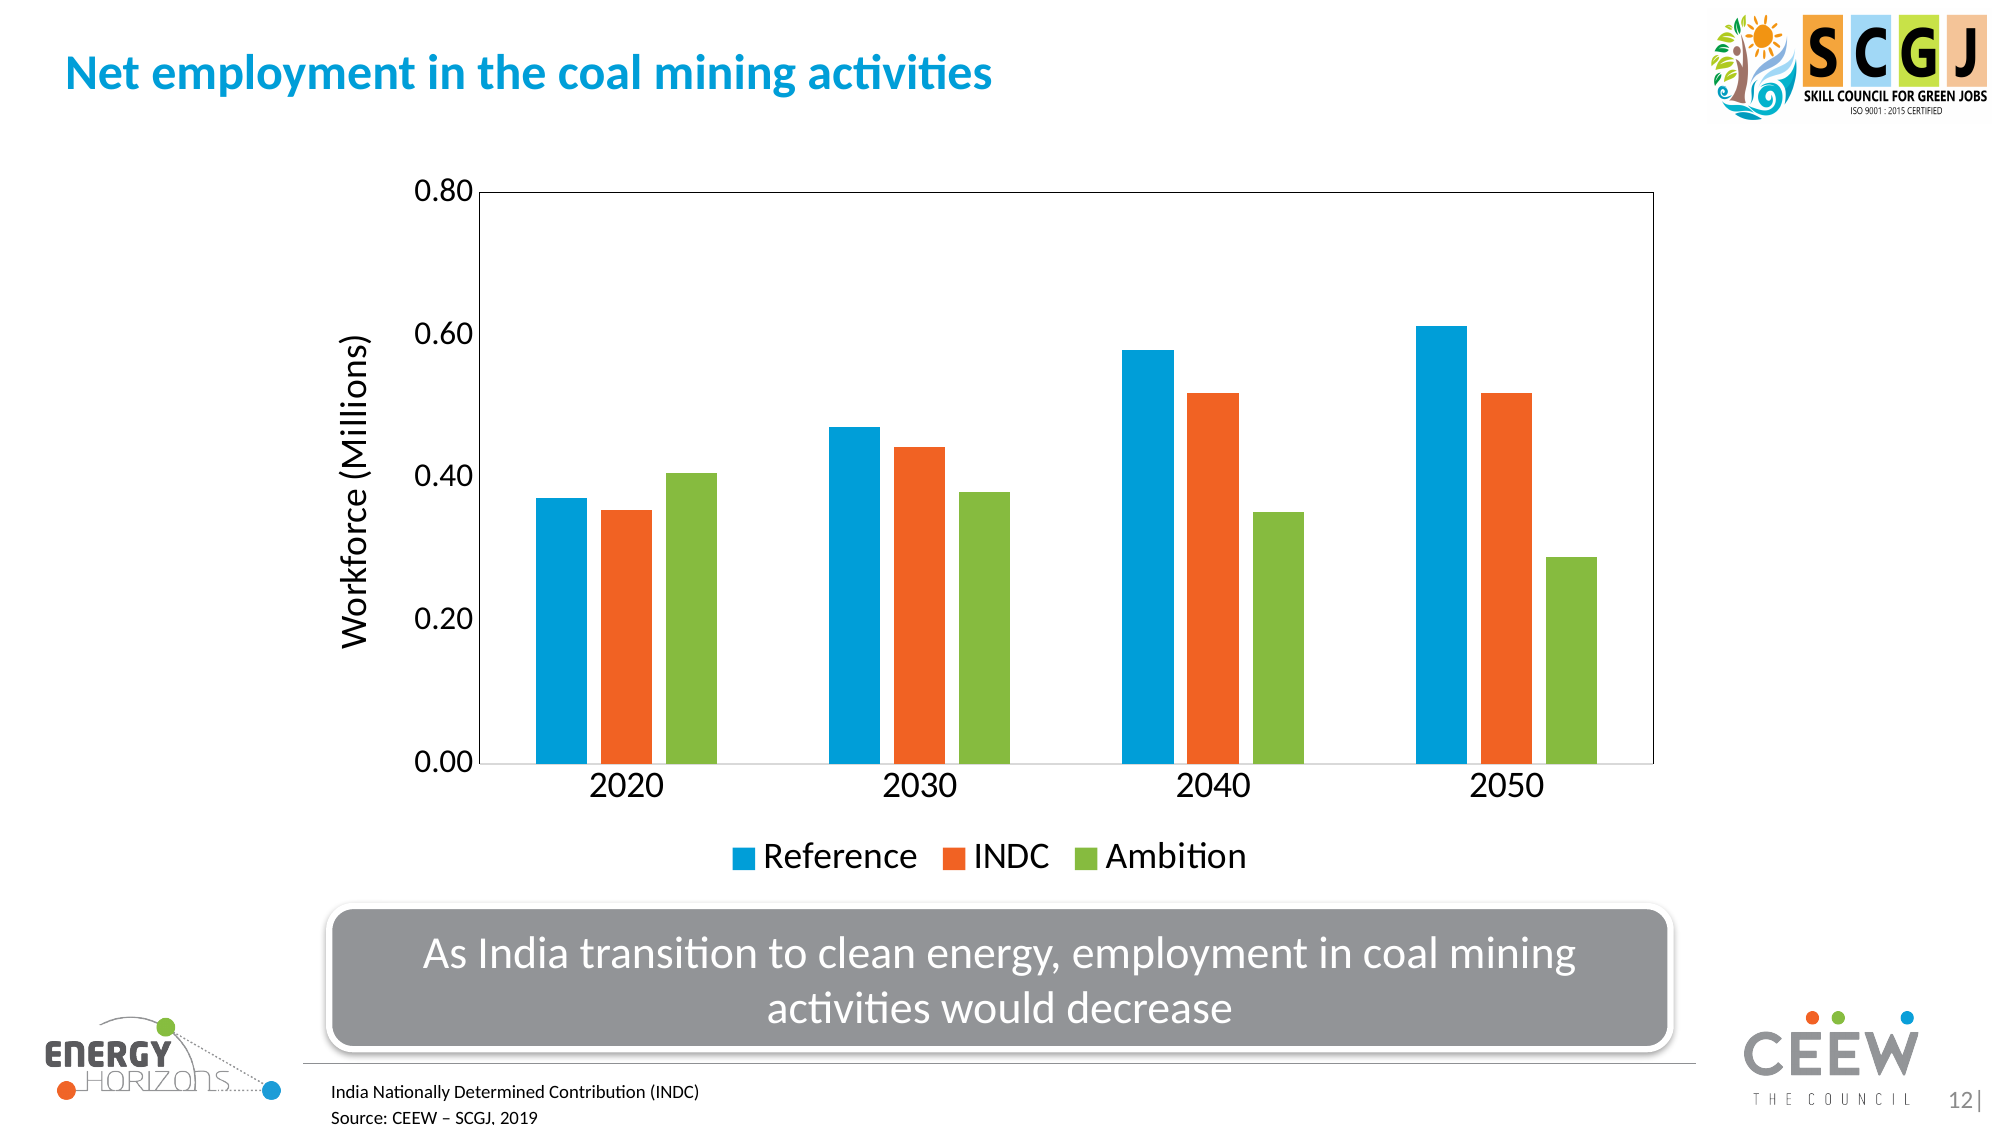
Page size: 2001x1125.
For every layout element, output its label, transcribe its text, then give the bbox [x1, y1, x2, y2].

chart [299, 161, 1682, 886]
picture [1744, 1011, 1919, 1105]
title Net employment in the coal mining activities [64, 31, 1916, 163]
text_box [1705, 7, 1994, 125]
text_box As India transition to clean energy, employment in coal mining activities would decrease [326, 902, 1674, 1053]
picture [0, 943, 326, 1125]
list India Nationally Determined Contribution (INDC) Source: CEEW – SCGJ, 2019 [331, 1082, 1678, 1125]
slide_number 12| [1873, 1068, 2000, 1125]
